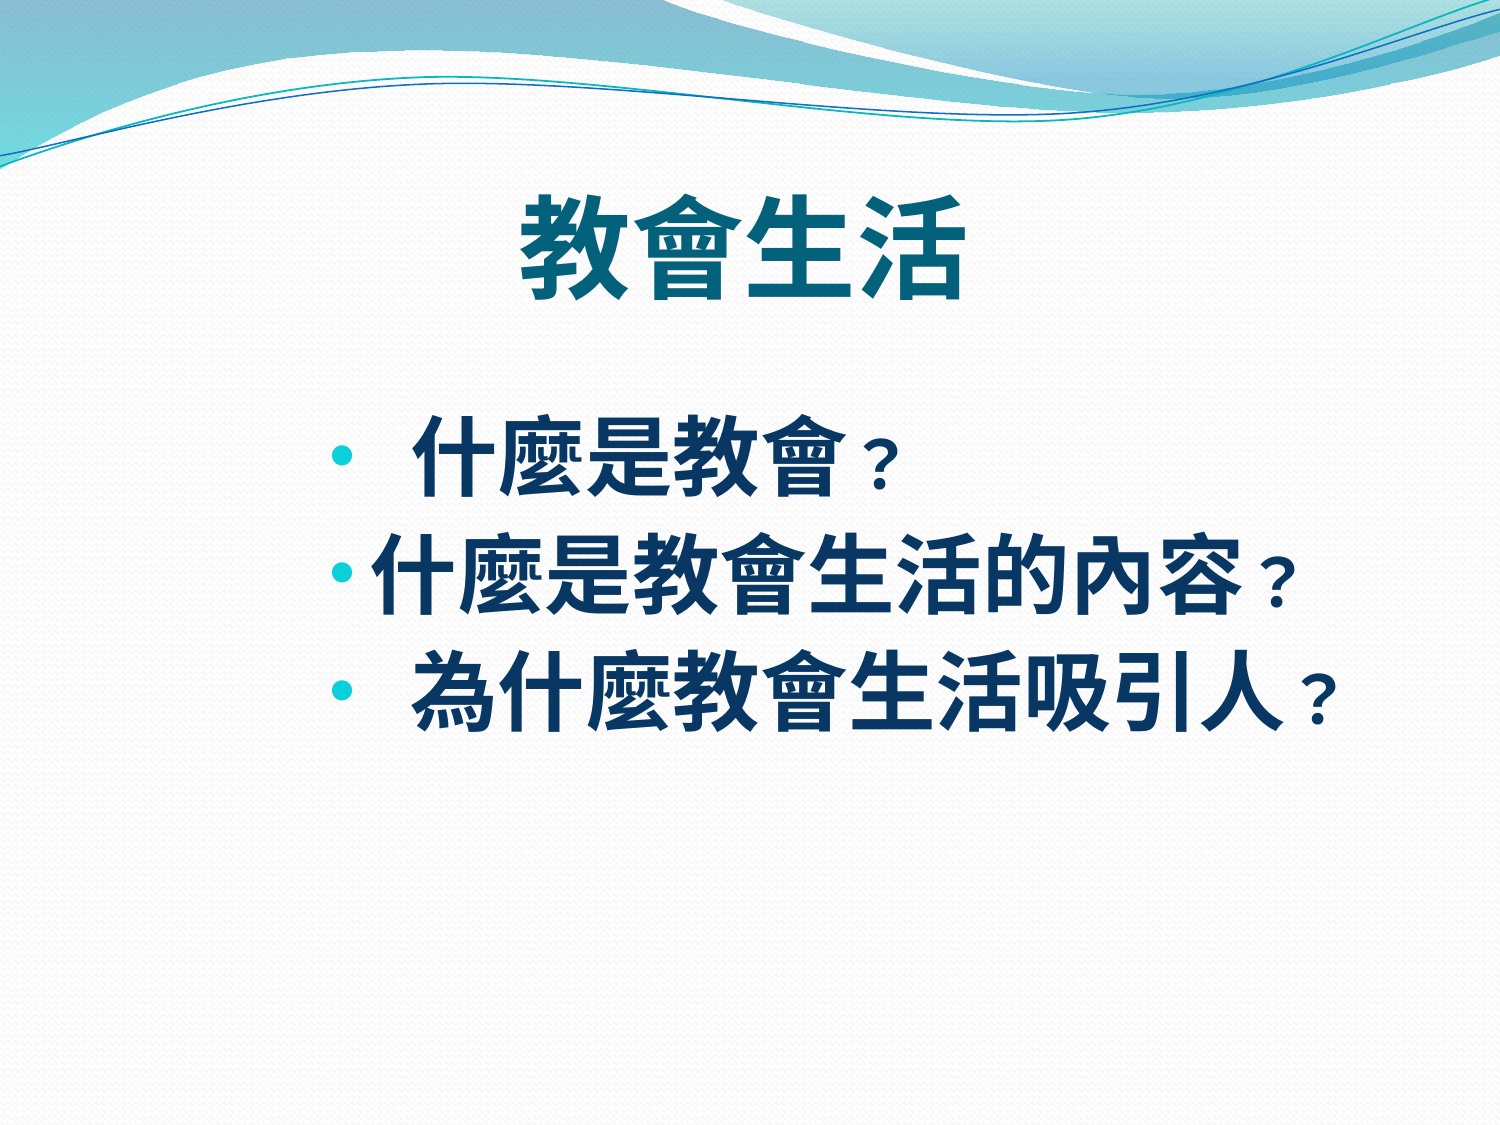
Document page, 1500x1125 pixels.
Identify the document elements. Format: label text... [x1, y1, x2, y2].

title 教會生活 [50, 137, 1438, 313]
list 什麼是教會？ 什麼是教會生活的內容？ 為什麼教會生活吸引人？ [249, 399, 1400, 913]
